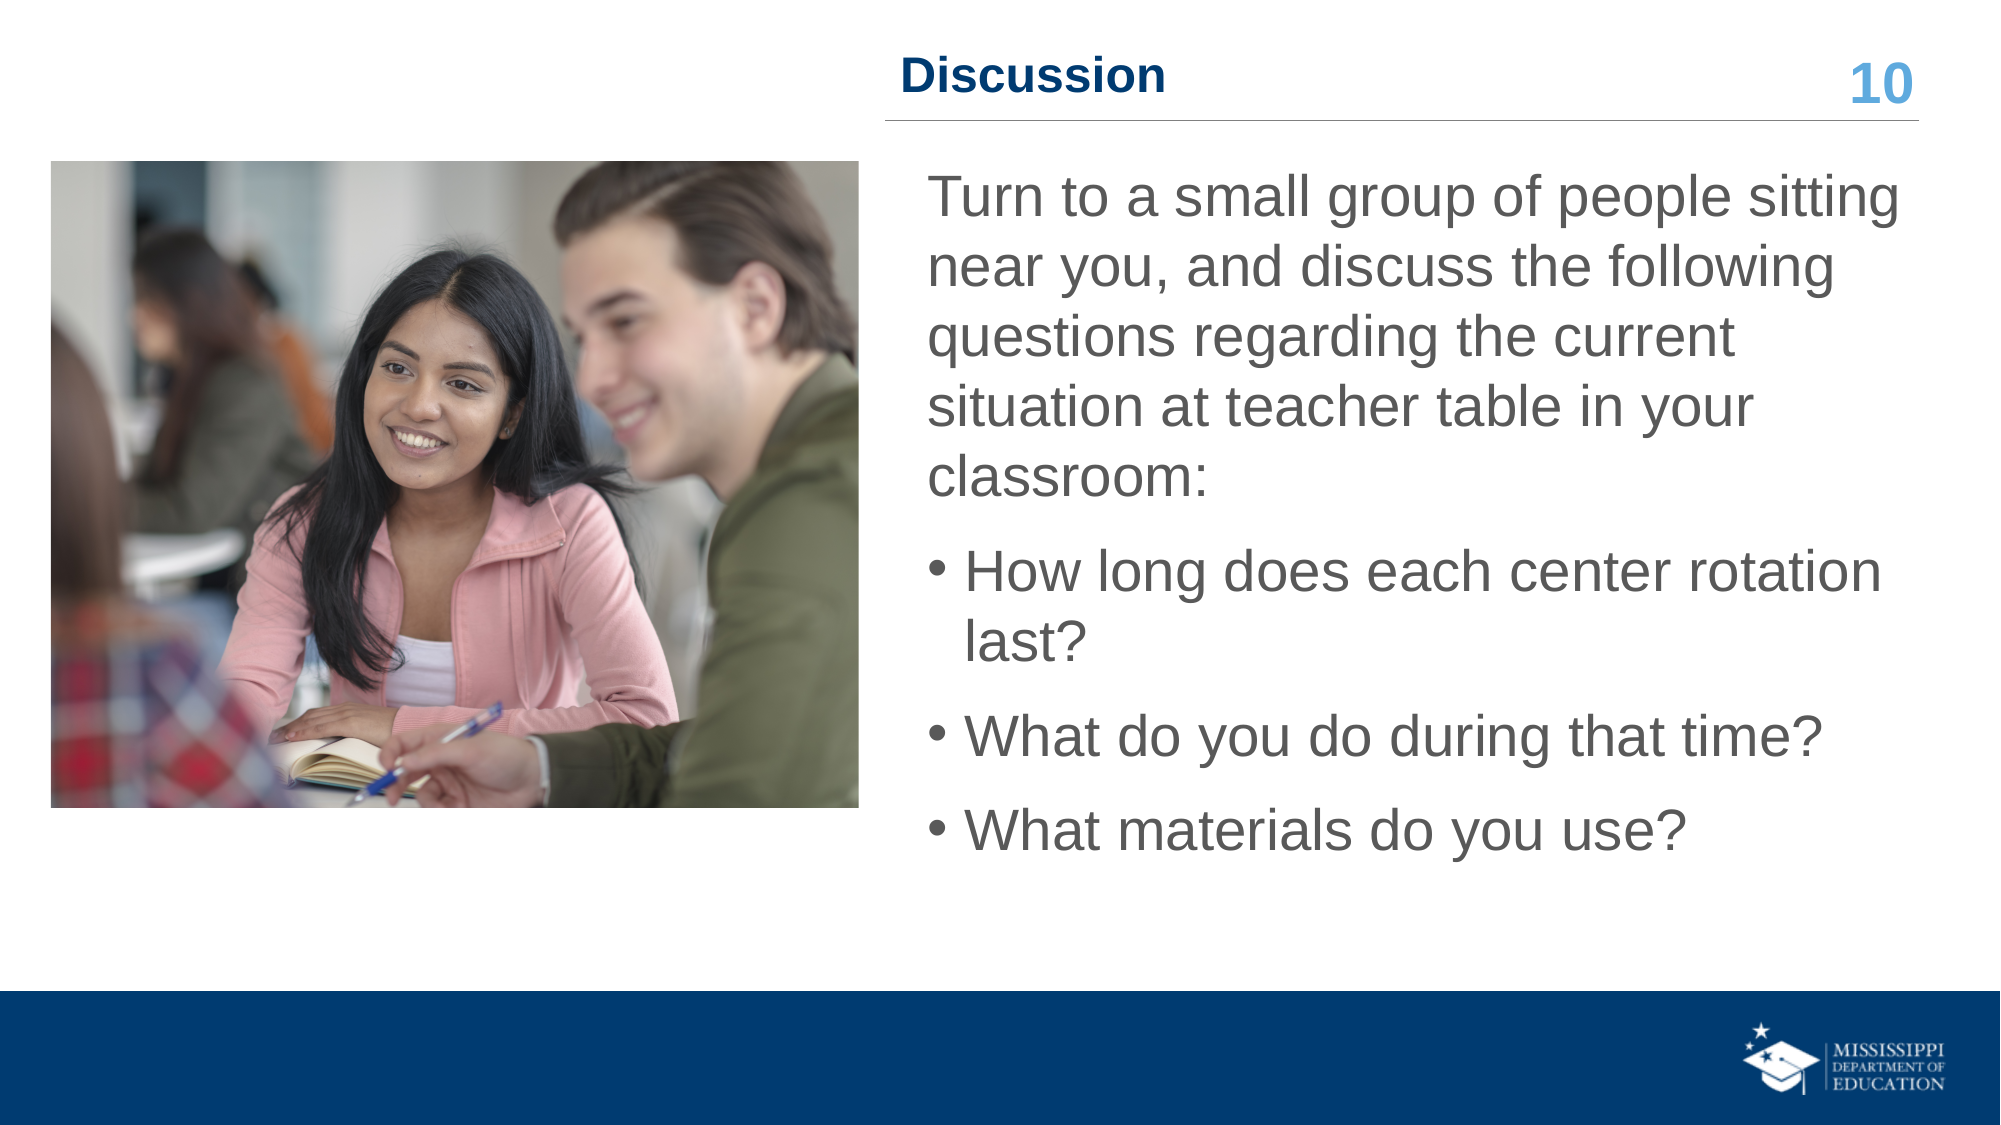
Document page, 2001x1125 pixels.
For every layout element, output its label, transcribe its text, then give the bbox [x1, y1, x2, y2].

list Turn to a small group of people sitting near you, and discuss the following questions regarding the current situation at teacher table in your classroom: How long does each center rotation last? What do you do during that time? What materials do you use? [912, 151, 1920, 953]
title Discussion [885, 45, 1808, 108]
picture [50, 161, 859, 808]
picture [1742, 1021, 1946, 1095]
